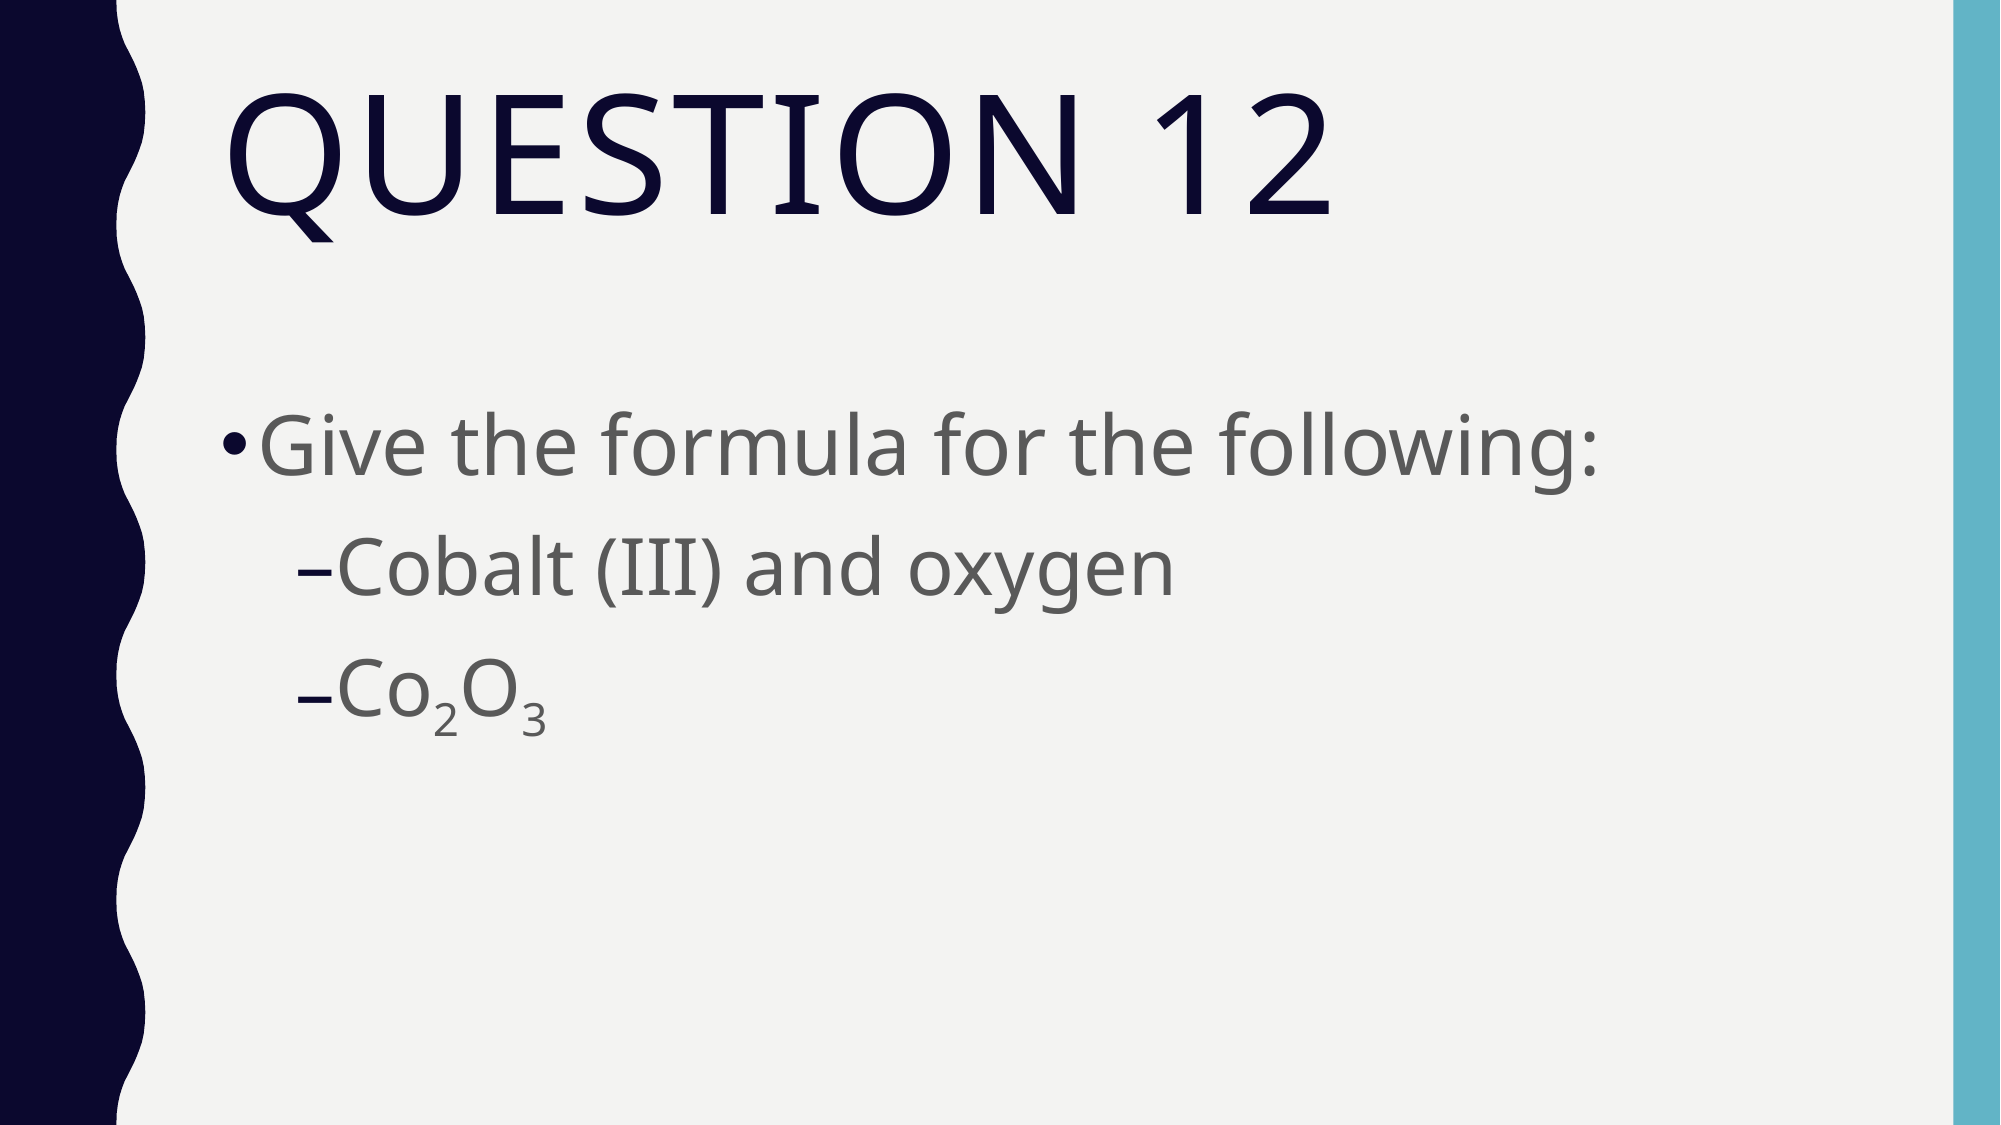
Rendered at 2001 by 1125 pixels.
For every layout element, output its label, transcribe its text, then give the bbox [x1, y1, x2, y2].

title Question 12 [205, 62, 1875, 308]
list Give the formula for the following: Cobalt (III) and oxygen Co2O3 [205, 375, 1875, 965]
